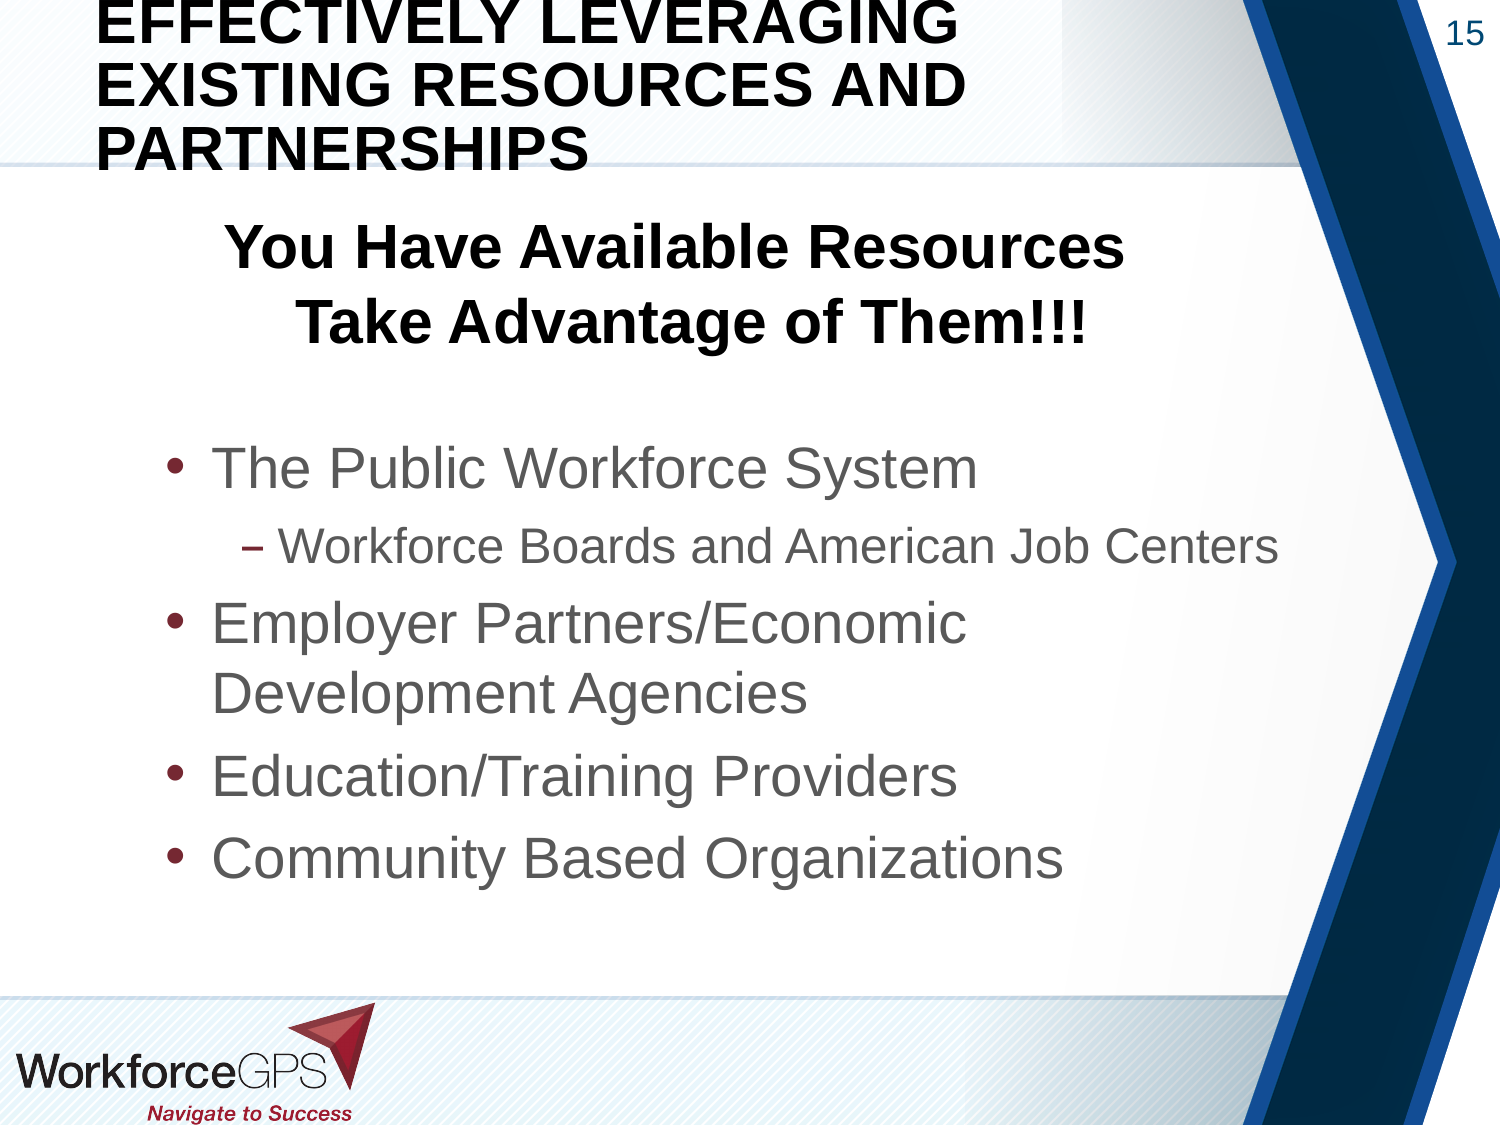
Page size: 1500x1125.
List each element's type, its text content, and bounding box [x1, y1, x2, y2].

picture [12, 1001, 379, 1125]
list You Have Available Resources Take Advantage of Them!!! The Public Workforce System Workforce Boards and American Job Centers Employer Partners/Economic Development Agencies Education/Training Providers Community Based Organizations [75, 198, 1311, 962]
picture [1230, 0, 1500, 1125]
title effectively leveraging existing resources and partnerships [80, 24, 1214, 152]
